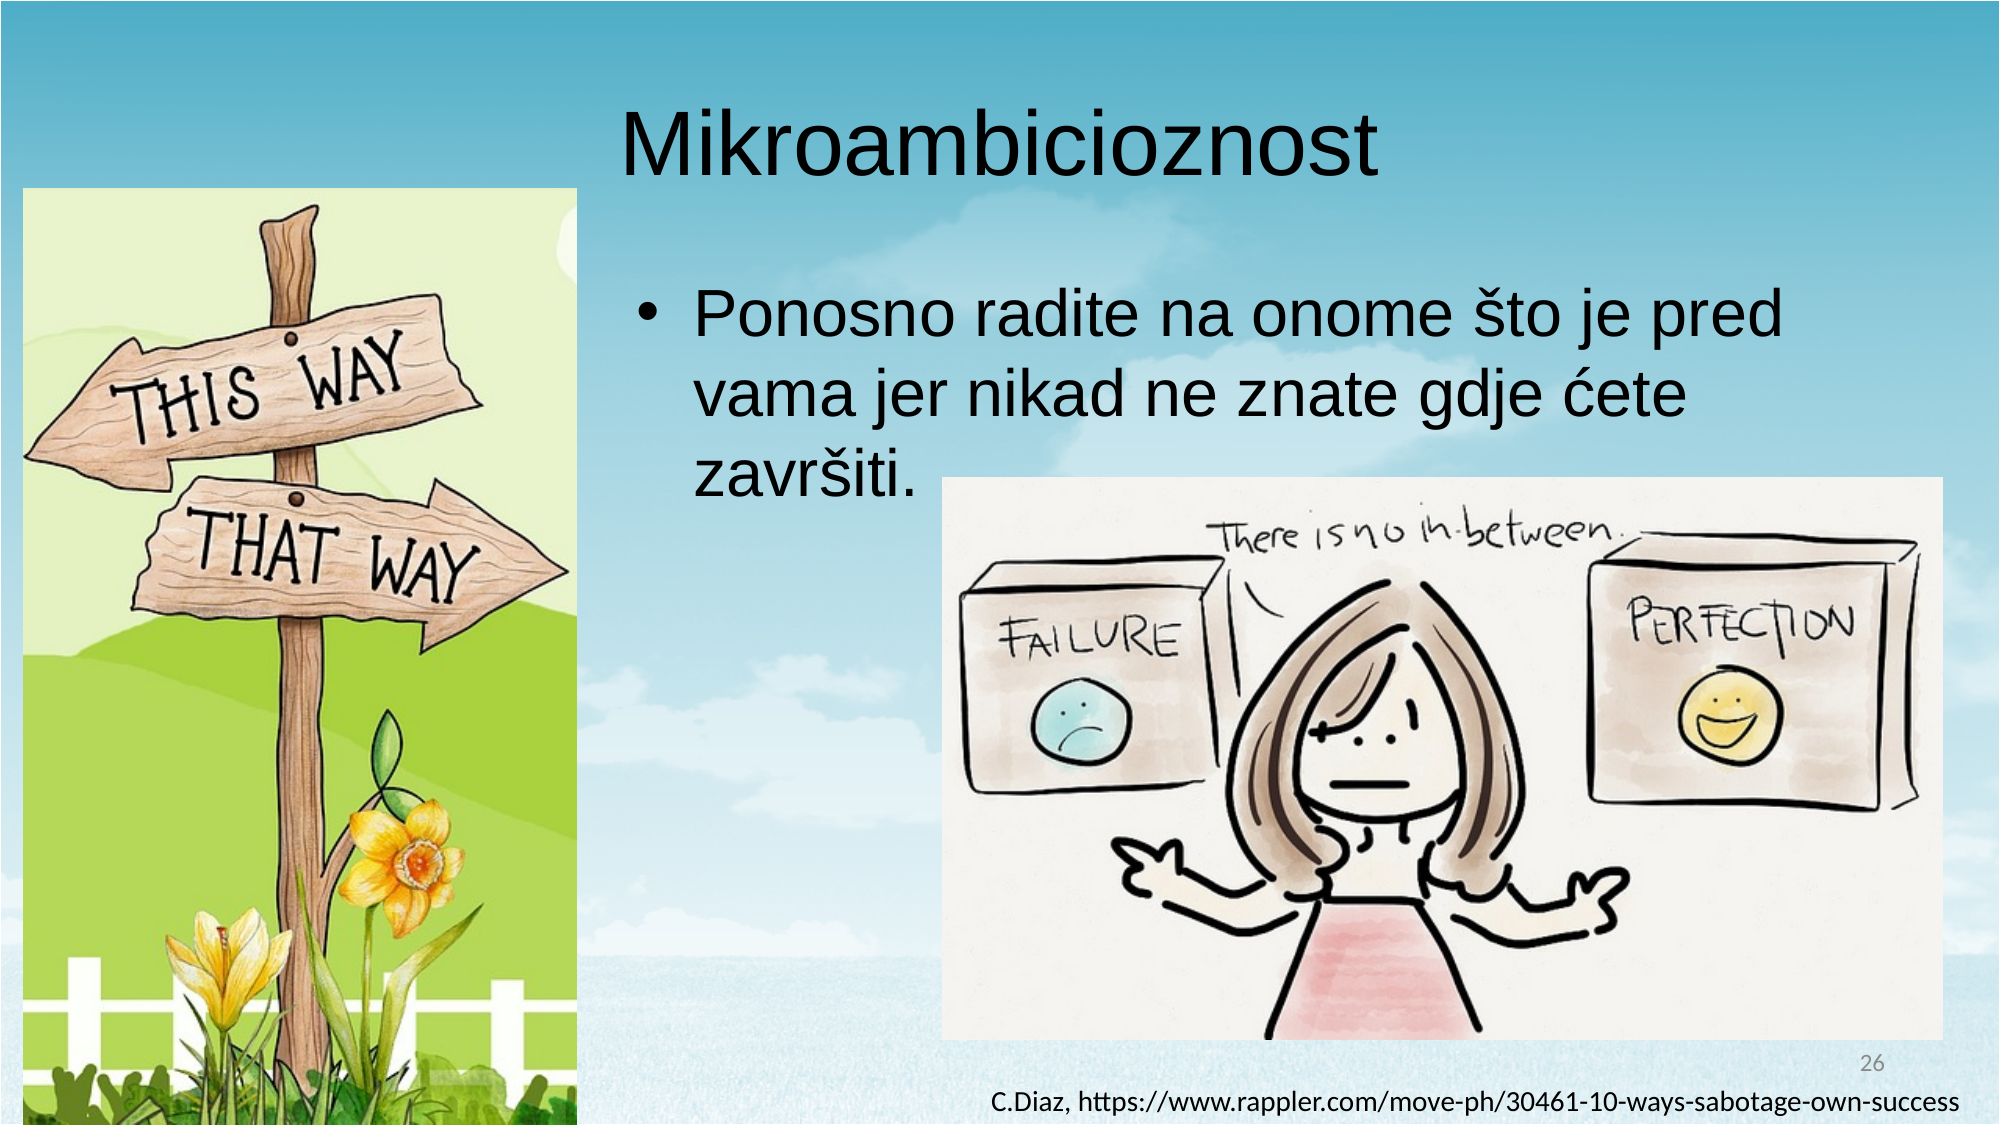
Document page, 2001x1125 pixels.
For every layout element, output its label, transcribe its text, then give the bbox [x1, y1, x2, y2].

title Mikroambicioznost [99, 45, 1900, 233]
picture [942, 477, 1943, 1040]
picture [23, 188, 577, 1125]
list Ponosno radite na onome što je pred vama jer nikad ne znate gdje ćete završiti. [622, 262, 1900, 1005]
text_box C.Diaz, https://www.rappler.com/move-ph/30461-10-ways-sabotage-own-success [976, 1074, 2000, 1125]
slide_number 26 [1433, 1049, 1900, 1092]
